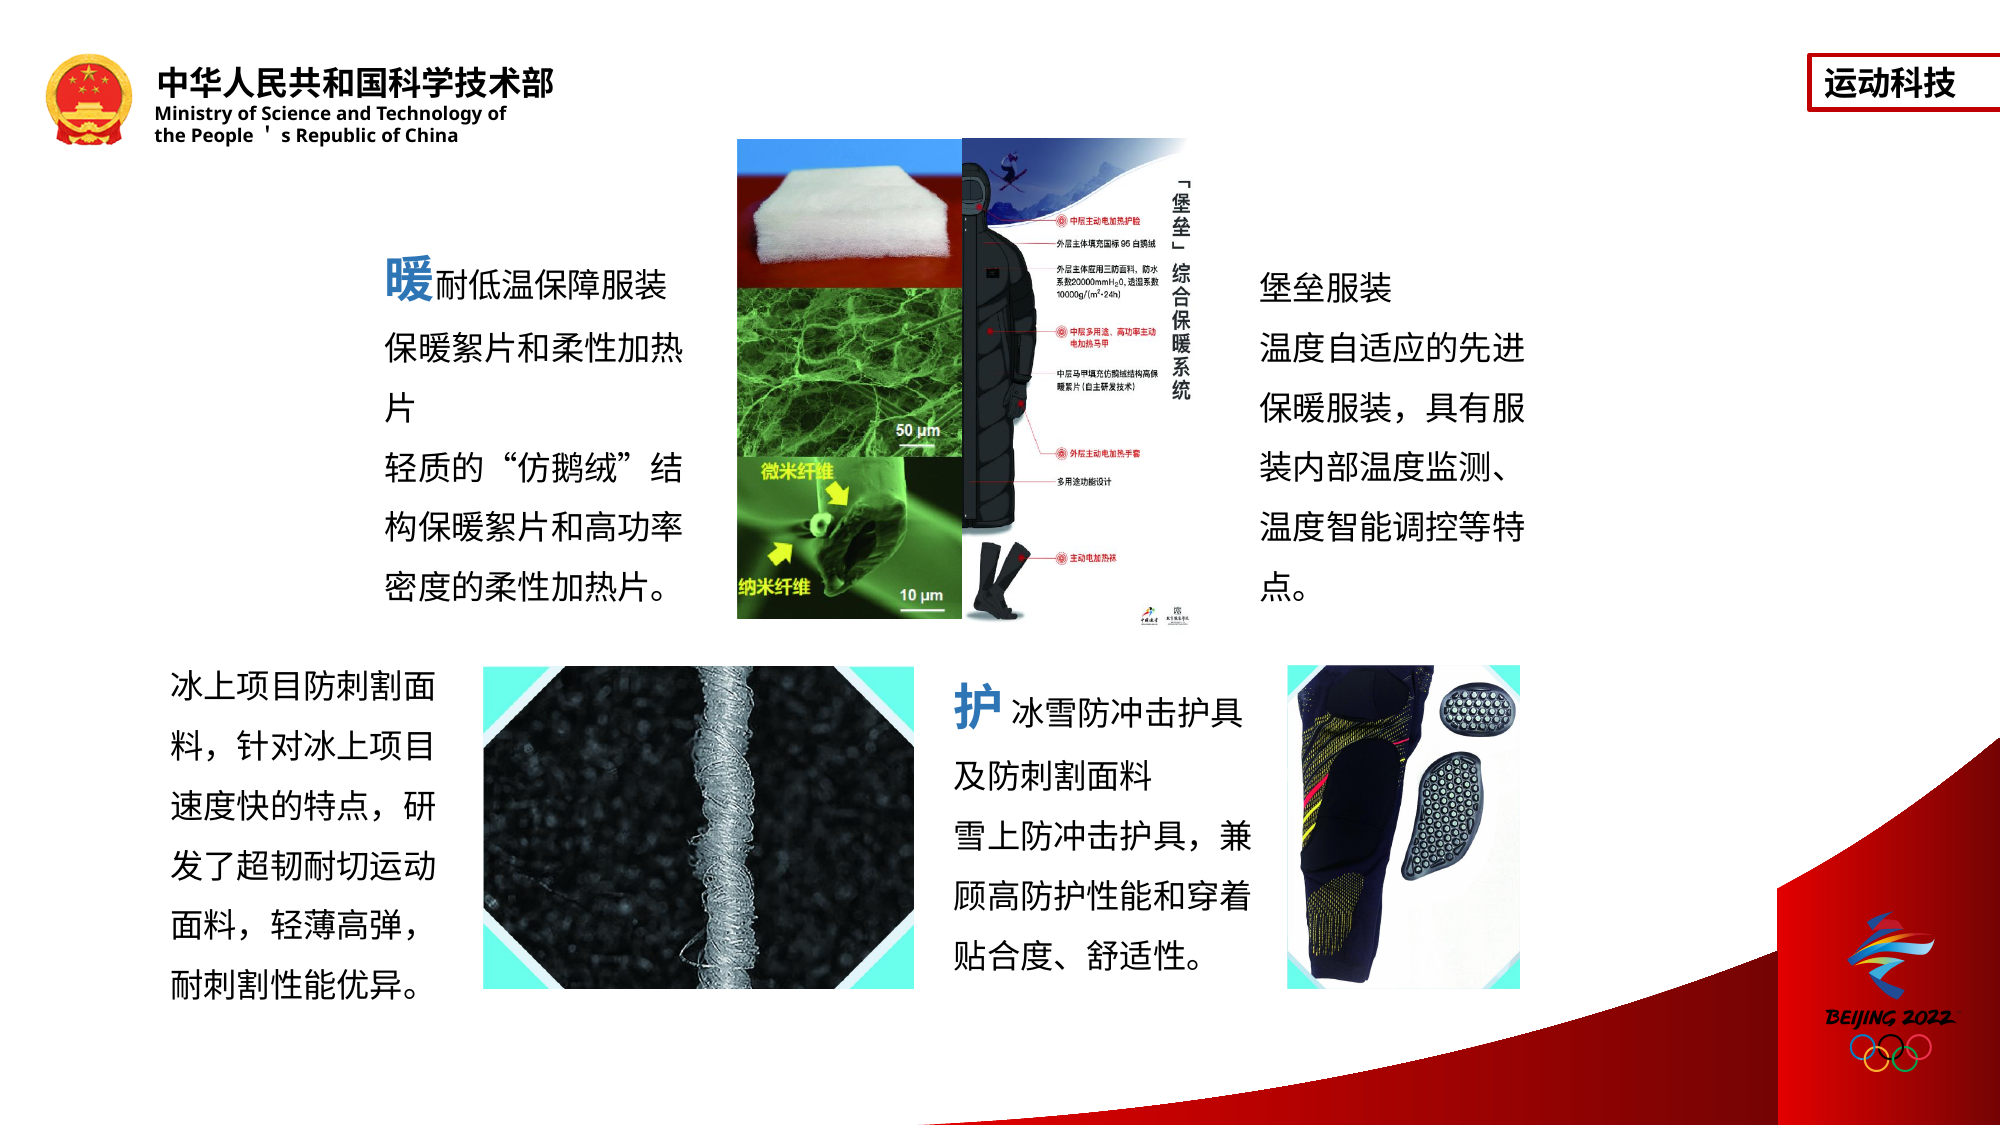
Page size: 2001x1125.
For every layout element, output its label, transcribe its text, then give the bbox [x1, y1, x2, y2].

picture [0, 0, 417, 342]
text_box [918, 950, 1779, 1125]
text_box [139, 55, 571, 155]
picture [736, 138, 1204, 638]
text_box 运动科技 [1809, 55, 2000, 110]
picture [1825, 911, 1961, 1072]
picture [483, 666, 914, 989]
text_box [1776, 737, 2000, 1125]
text_box 冰上项目防刺割面料，针对冰上项目速度快的特点，研发了超韧耐切运动面料，轻薄高弹，耐刺割性能优异。 [155, 637, 464, 1012]
text_box 暖耐低温保障服装 保暖絮片和柔性加热片 轻质的“仿鹅绒”结构保暖絮片和高功率密度的柔性加热片。 [370, 209, 715, 719]
text_box 护 冰雪防冲击护具及防刺割面料 雪上防冲击护具，兼顾高防护性能和穿着贴合度、舒适性。 [939, 637, 1272, 1042]
text_box 堡垒服装 温度自适应的先进保暖服装，具有服装内部温度监测、温度智能调控等特点。 [1244, 239, 1564, 614]
picture [1287, 664, 1520, 989]
